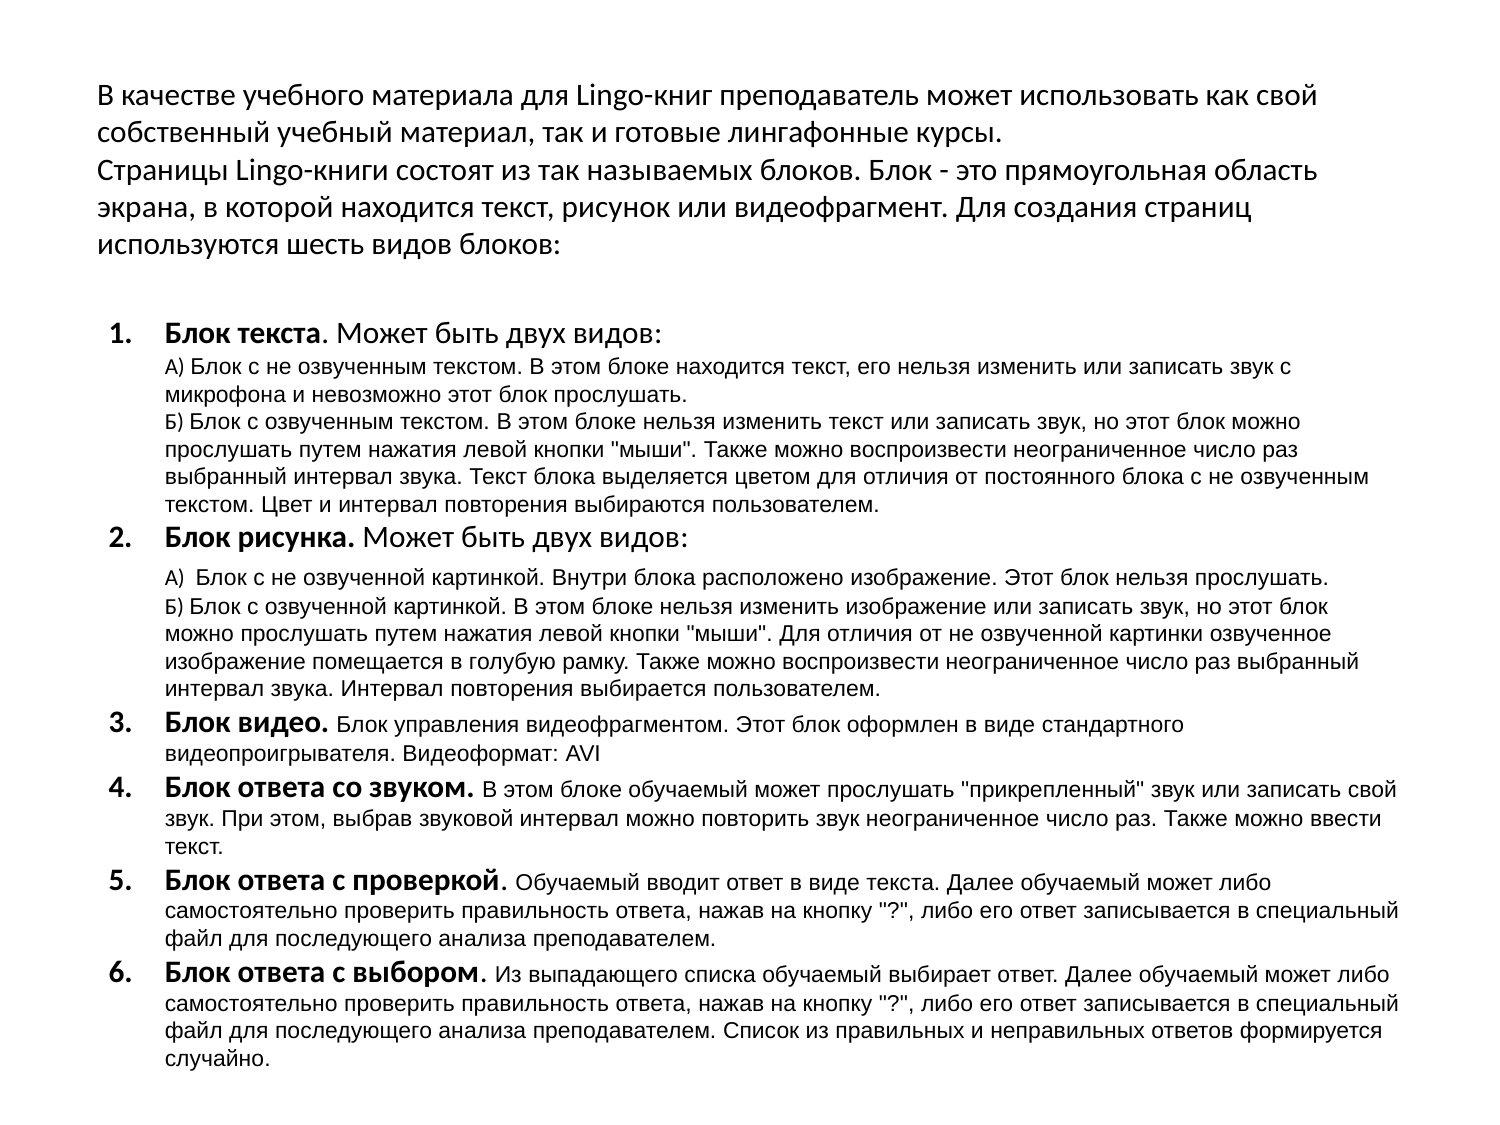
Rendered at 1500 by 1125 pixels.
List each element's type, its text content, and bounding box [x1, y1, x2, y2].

text_box Блок текста. Может быть двух видов: А) Блок с не озвученным текстом. В этом блоке находится текст, его нельзя изменить или записать звук с микрофона и невозможно этот блок прослушать. Б) Блок с озвученным текстом. В этом блоке нельзя изменить текст или записать звук, но этот блок можно прослушать путем нажатия левой кнопки "мыши". Также можно воспроизвести неограниченное число раз выбранный интервал звука. Текст блока выделяется цветом для отличия от постоянного блока с не озвученным текстом. Цвет и интервал повторения выбираются пользователем. 2. Блок рисунка. Может быть двух видов: А) Блок с не озвученной картинкой. Внутри блока расположено изображение. Этот блок нельзя прослушать. Б) Блок с озвученной картинкой. В этом блоке нельзя изменить изображение или записать звук, но этот блок можно прослушать путем нажатия левой кнопки "мыши". Для отличия от не озвученной картинки озвученное изображение помещается в голубую рамку. Также можно воспроизвести неограниченное число раз выбранный интервал звука. Интервал повторения выбирается пользователем. Блок видео. Блок управления видеофрагментом. Этот блок оформлен в виде стандартного видеопроигрывателя. Видеоформат: AVI Блок ответа со звуком. В этом блоке обучаемый может прослушать "прикрепленный" звук или записать свой звук. При этом, выбрав звуковой интервал можно повторить звук неограниченное число раз. Также можно ввести текст. Блок ответа с проверкой. Обучаемый вводит ответ в виде текста. Далее обучаемый может либо самостоятельно проверить правильность ответа, нажав на кнопку "?", либо его ответ записывается в специальный файл для последующего анализа преподавателем. Блок ответа с выбором. Из выпадающего списка обучаемый выбирает ответ. Далее обучаемый может либо самостоятельно проверить правильность ответа, нажав на кнопку "?", либо его ответ записывается в специальный файл для последующего анализа преподавателем. Список из правильных и неправильных ответов формируется случайно. [93, 304, 1418, 1079]
title В качестве учебного материала для Lingo-книг преподаватель может использовать как свой собственный учебный материал, так и готовые лингафонные курсы. Страницы Lingo-книги состоят из так называемых блоков. Блок - это прямоугольная область экрана, в которой находится текст, рисунок или видеофрагмент. Для создания страниц используются шесть видов блоков: [82, 46, 1432, 364]
